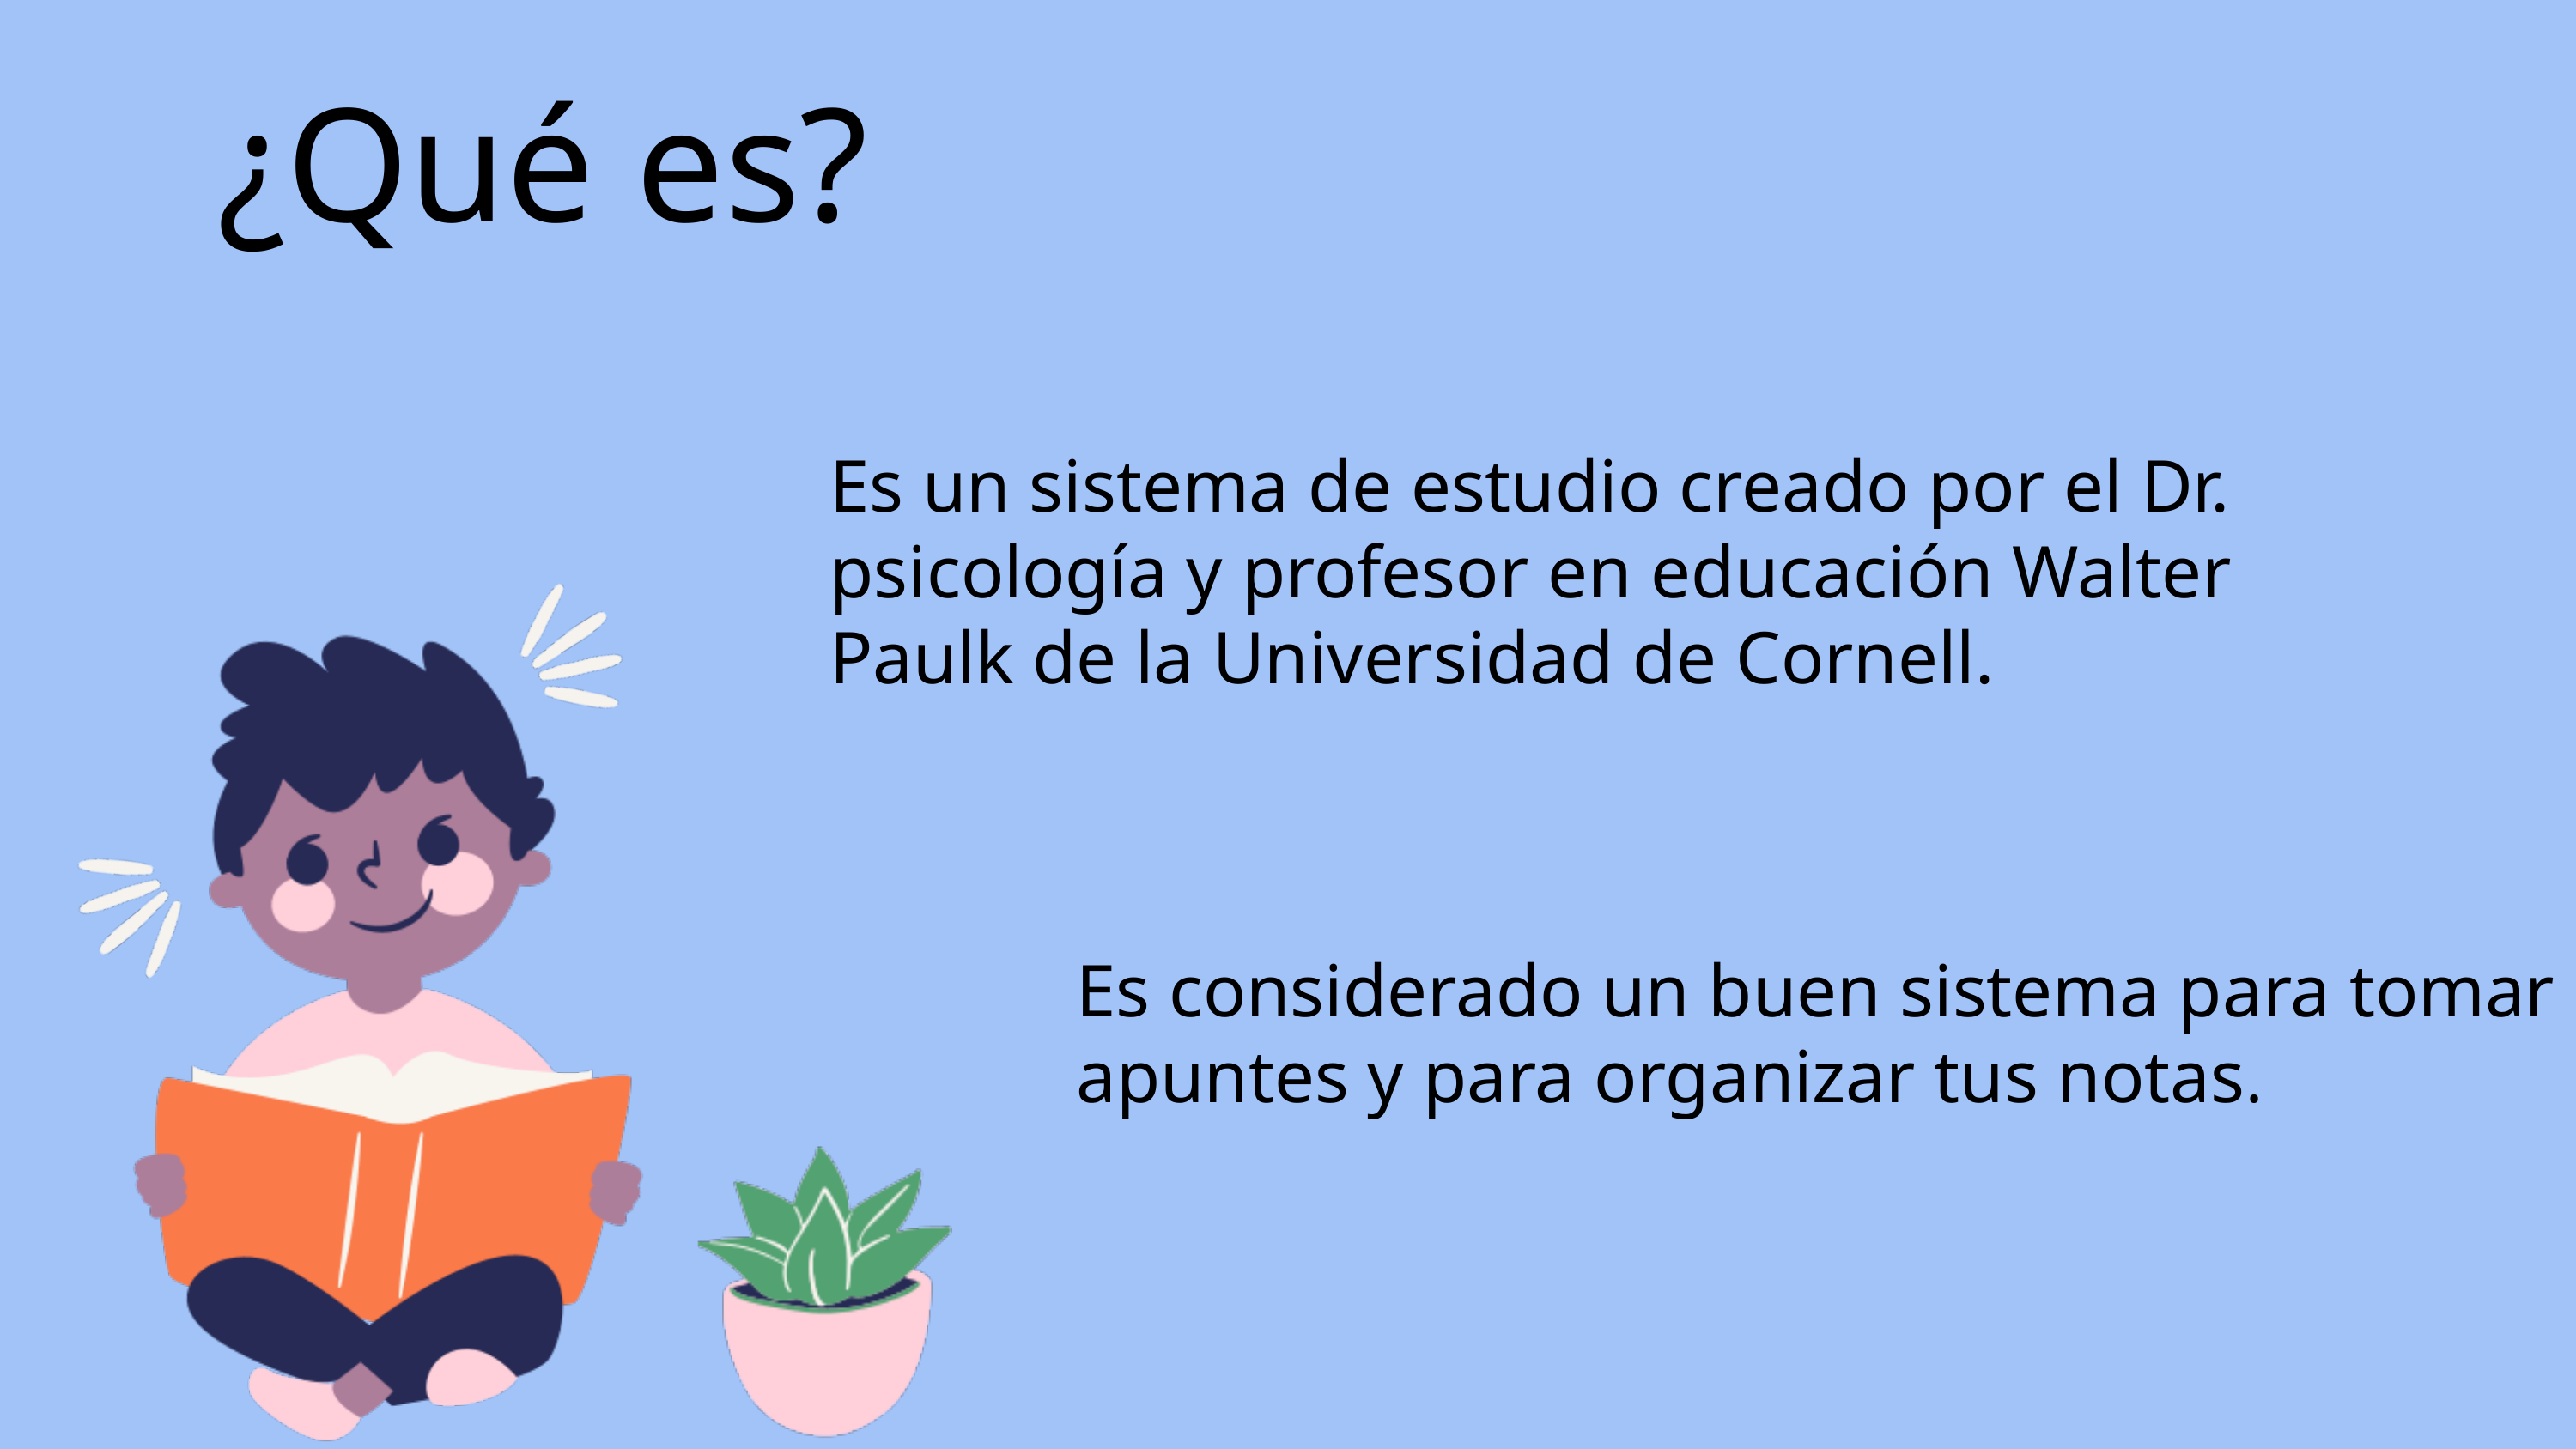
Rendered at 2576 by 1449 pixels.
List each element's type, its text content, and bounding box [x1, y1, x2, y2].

picture [697, 1096, 953, 1449]
text_box Es un sistema de estudio creado por el Dr. psicología y profesor en educación Walter Paulk de la Universidad de Cornell. [817, 434, 2306, 705]
picture [50, 573, 651, 1446]
text_box ¿Qué es? [205, 58, 1130, 260]
text_box Es considerado un buen sistema para tomar apuntes y para organizar tus notas. [1063, 938, 2576, 1124]
